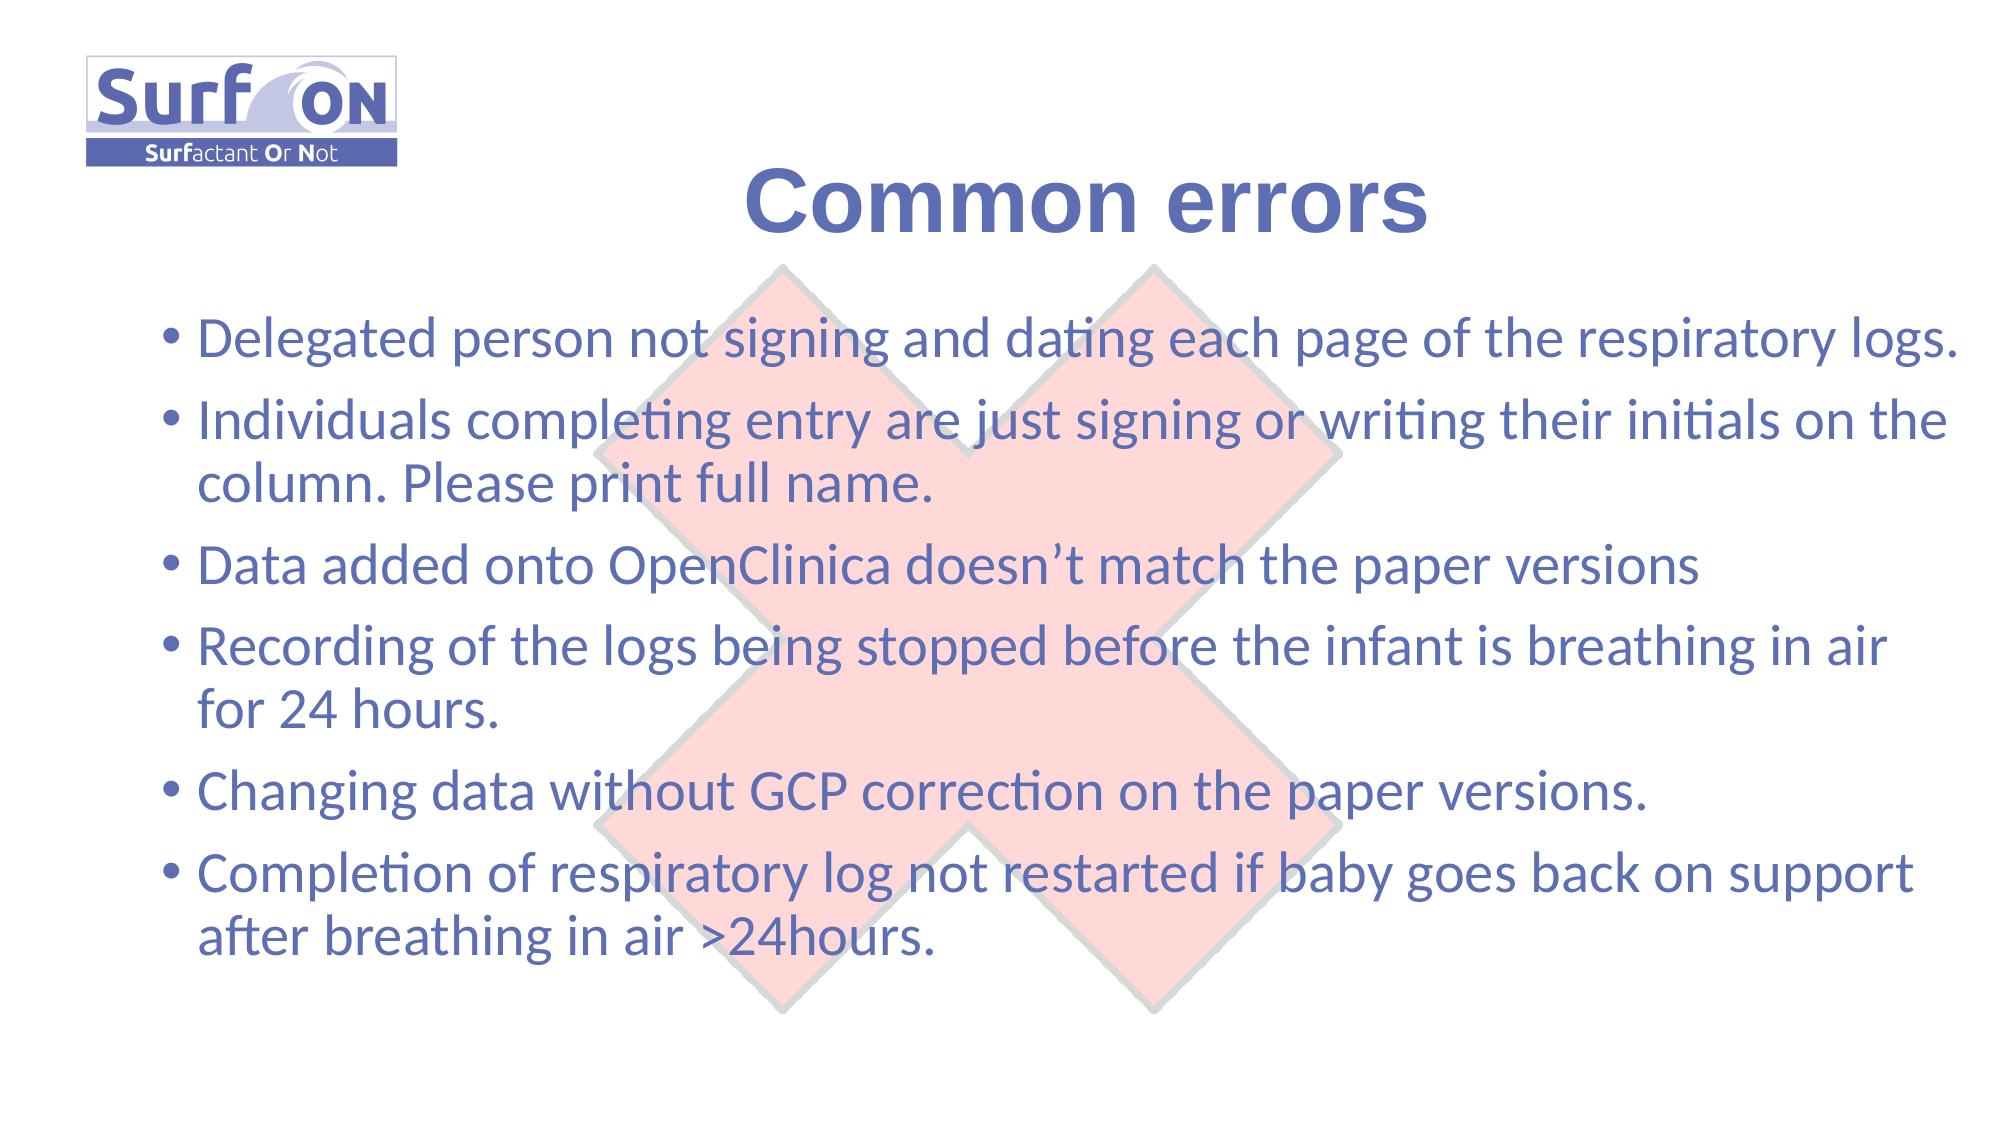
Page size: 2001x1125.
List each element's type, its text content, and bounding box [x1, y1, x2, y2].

list Delegated person not signing and dating each page of the respiratory logs. Individuals completing entry are just signing or writing their initials on the column. Please print full name. Data added onto OpenClinica doesn’t match the paper versions Recording of the logs being stopped before the infant is breathing in air for 24 hours. Changing data without GCP correction on the paper versions. Completion of respiratory log not restarted if baby goes back on support after breathing in air >24hours. [146, 299, 593, 1014]
picture [0, 0, 2001, 1125]
list Delegated person not signing and dating each page of the respiratory logs. Individuals completing entry are just signing or writing their initials on the column. Please print full name. Data added onto OpenClinica doesn’t match the paper versions Recording of the logs being stopped before the infant is breathing in air for 24 hours. Changing data without GCP correction on the paper versions. Completion of respiratory log not restarted if baby goes back on support after breathing in air >24hours. [1343, 299, 1980, 1014]
title Common errors [375, 93, 1800, 299]
